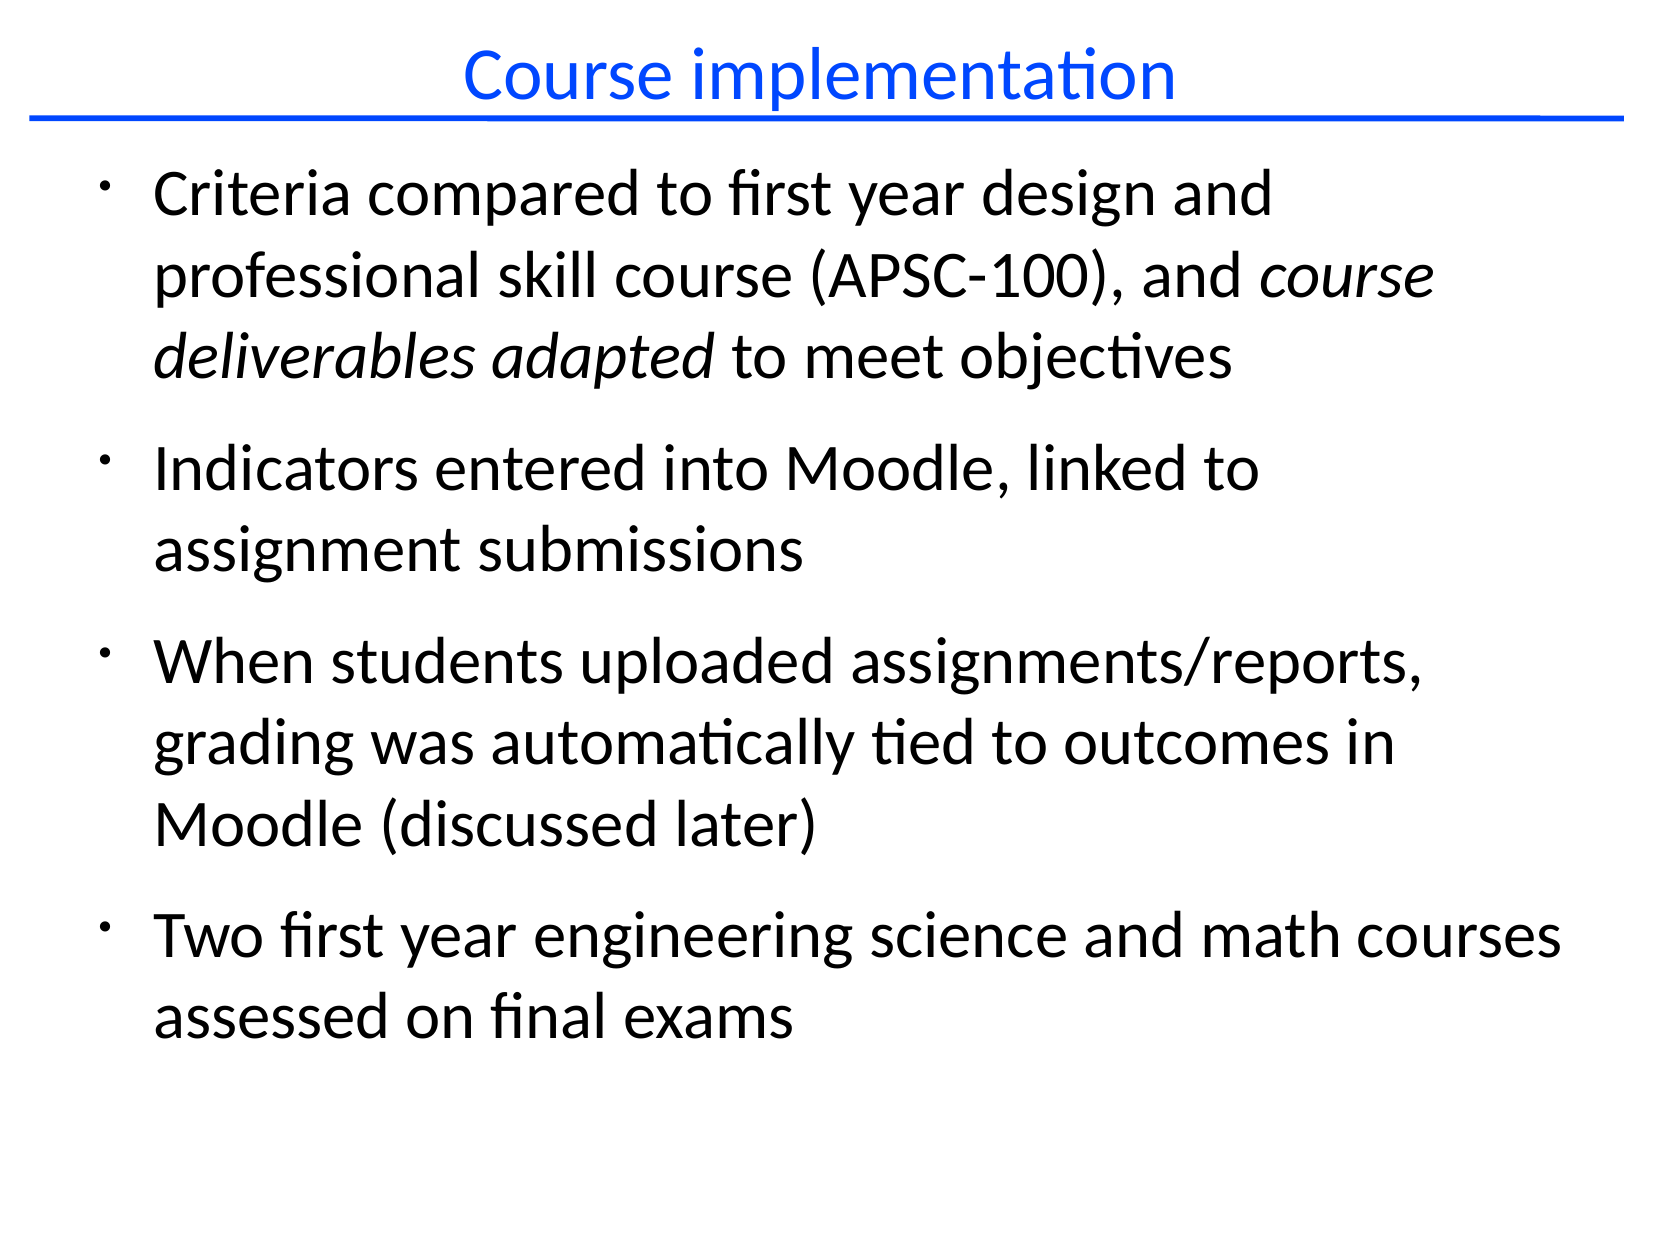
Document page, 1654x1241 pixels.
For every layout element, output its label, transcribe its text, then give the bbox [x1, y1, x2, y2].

title Course implementation [76, 22, 1566, 116]
list Criteria compared to first year design and professional skill course (APSC-100), and course deliverables adapted to meet objectives Indicators entered into Moodle, linked to assignment submissions When students uploaded assignments/reports, grading was automatically tied to outcomes in Moodle (discussed later) Two first year engineering science and math courses assessed on final exams [82, 147, 1571, 1137]
